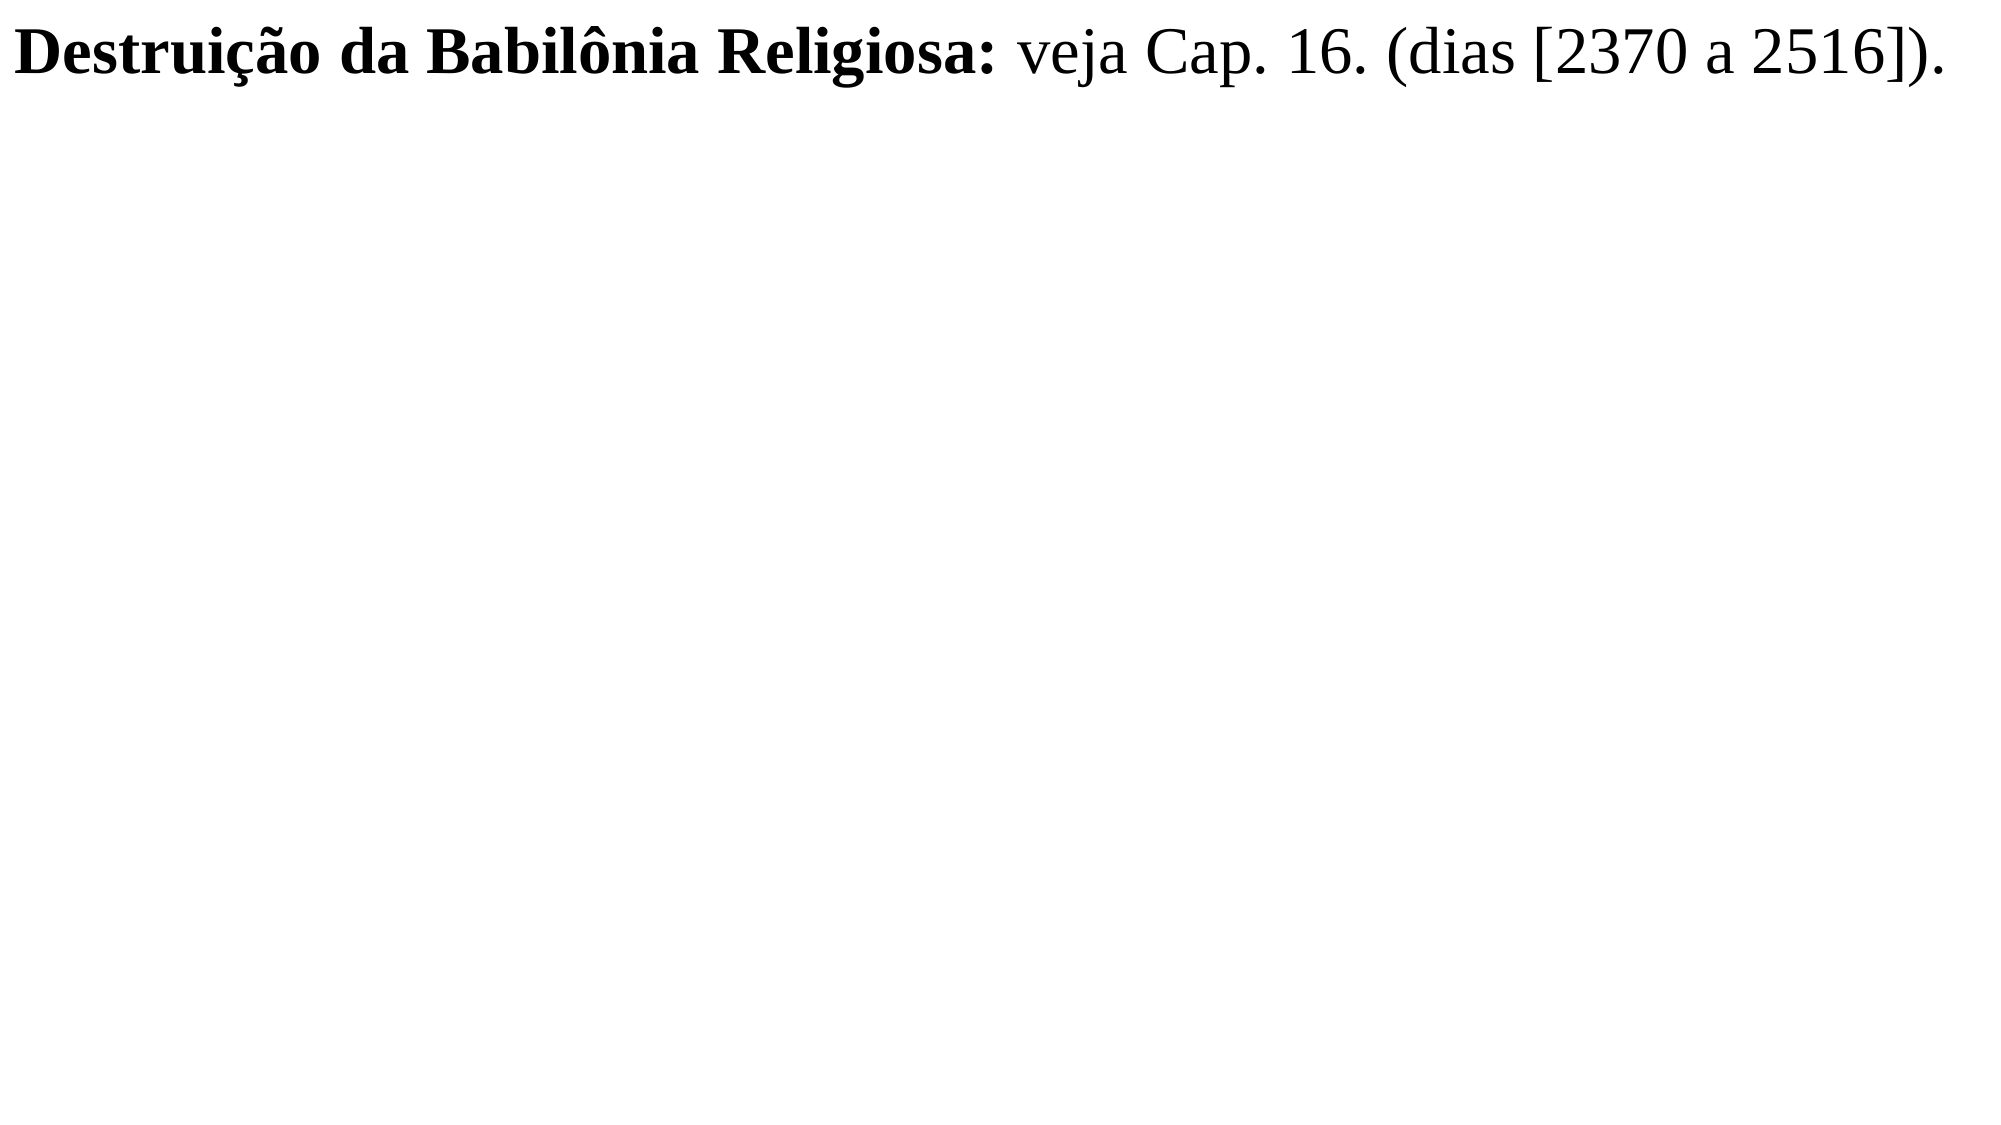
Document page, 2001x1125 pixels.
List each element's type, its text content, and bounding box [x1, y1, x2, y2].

text_box Destruição da Babilônia Religiosa: veja Cap. 16. (dias [2370 a 2516]). [0, 0, 2000, 95]
